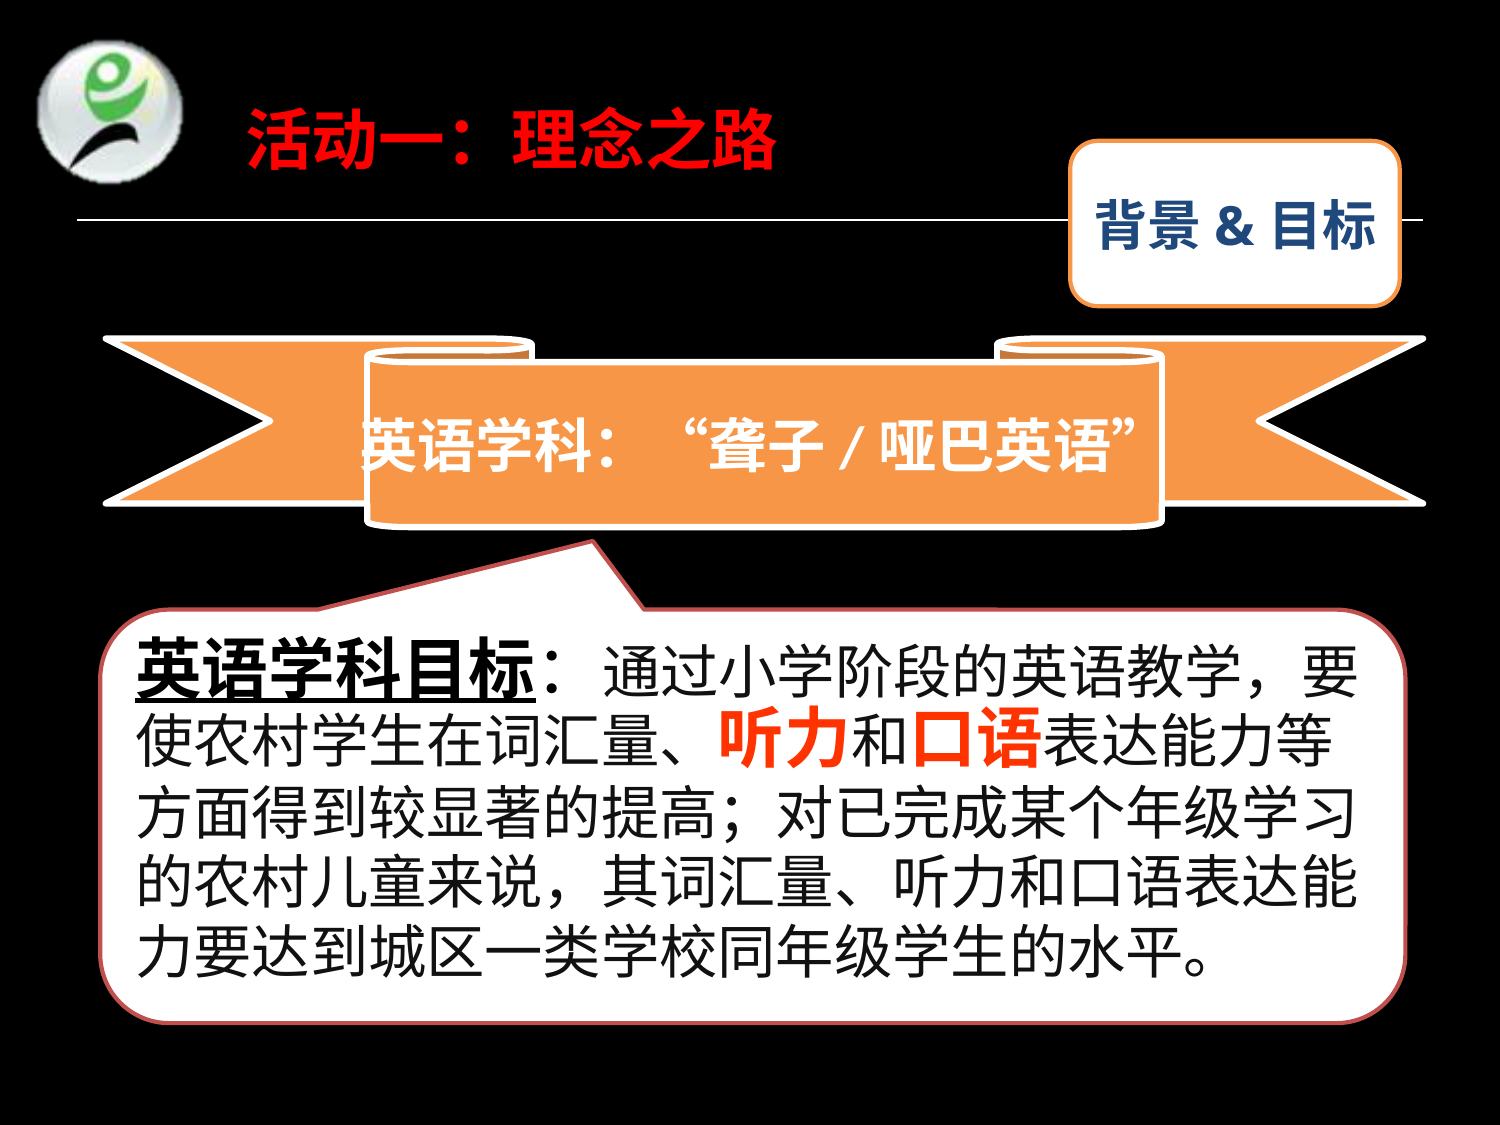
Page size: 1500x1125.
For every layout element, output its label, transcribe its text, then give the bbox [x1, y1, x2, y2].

picture [12, 15, 207, 208]
text_box 英语学科：“聋子/哑巴英语” [102, 335, 1427, 531]
text_box 英语学科目标：通过小学阶段的英语教学，要使农村学生在词汇量、听力和口语表达能力等方面得到较显著的提高；对已完成某个年级学习的农村儿童来说，其词汇量、听力和口语表达能力要达到城区一类学校同年级学生的水平。 [98, 538, 1408, 1026]
text_box 背景&目标 [1068, 138, 1402, 309]
text_box 活动一：理念之路 [230, 90, 799, 186]
